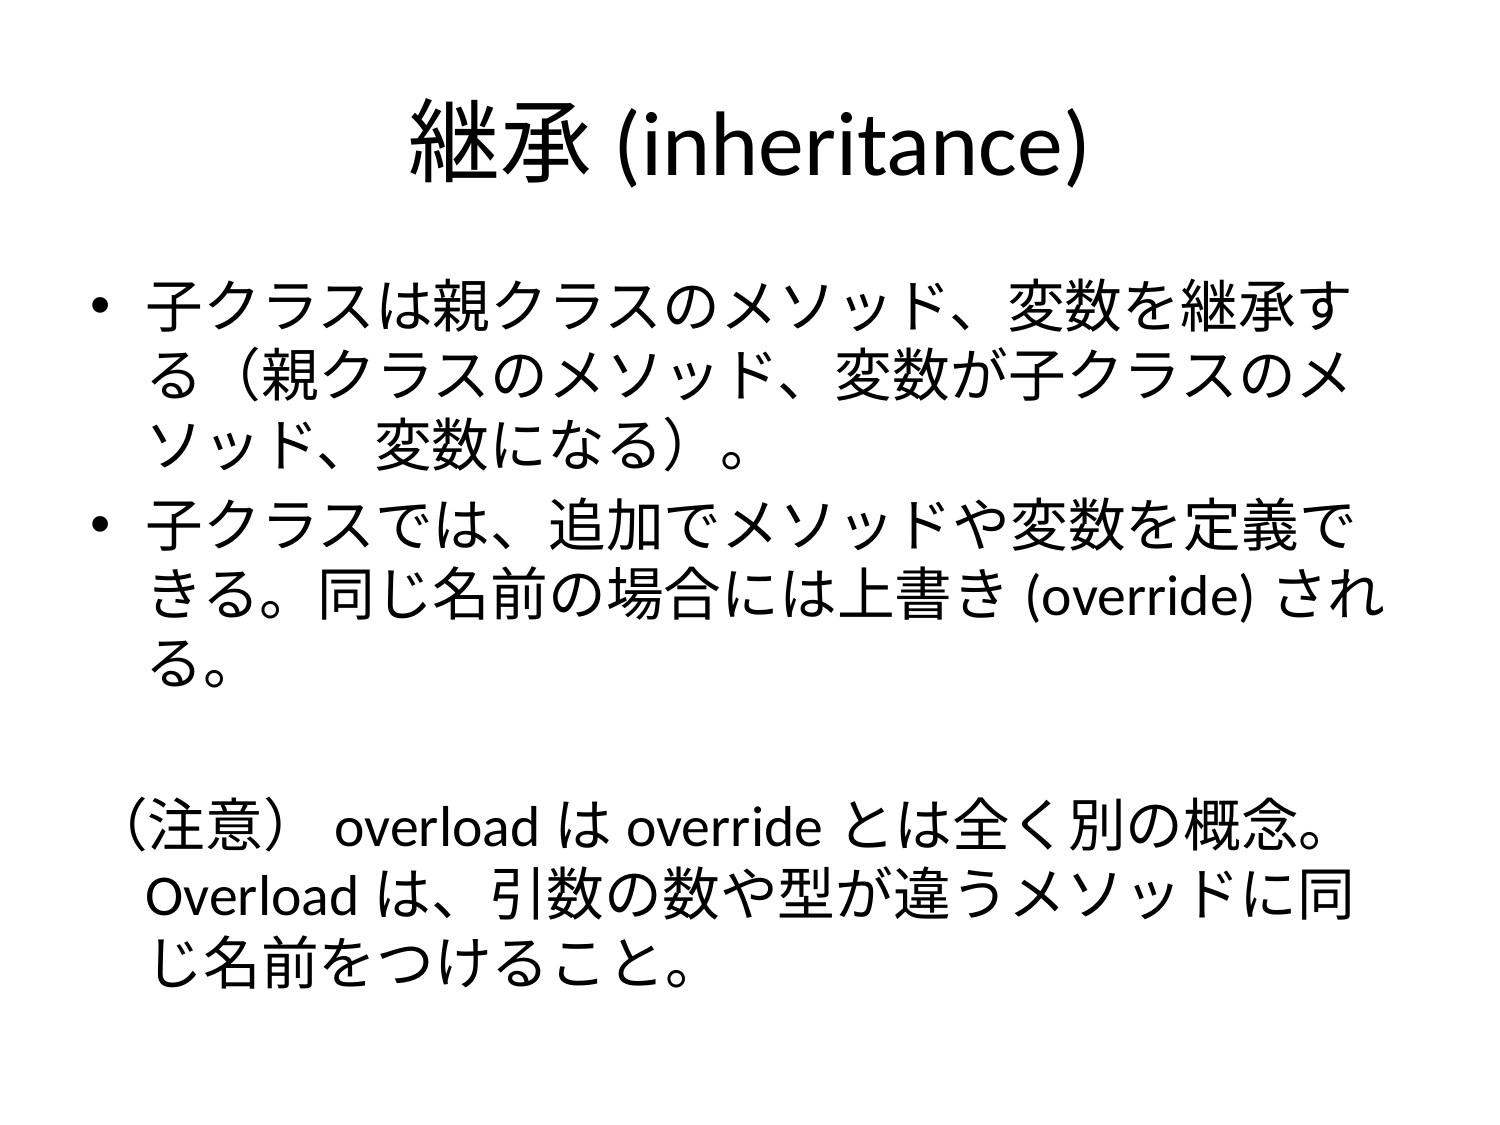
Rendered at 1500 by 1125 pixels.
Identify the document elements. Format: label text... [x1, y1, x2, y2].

title 継承(inheritance) [75, 45, 1425, 233]
list 子クラスは親クラスのメソッド、変数を継承する（親クラスのメソッド、変数が子クラスのメソッド、変数になる）。 子クラスでは、追加でメソッドや変数を定義できる。同じ名前の場合には上書き(override)される。 （注意）overloadはoverrideとは全く別の概念。Overloadは、引数の数や型が違うメソッドに同じ名前をつけること。 [75, 262, 1424, 1005]
